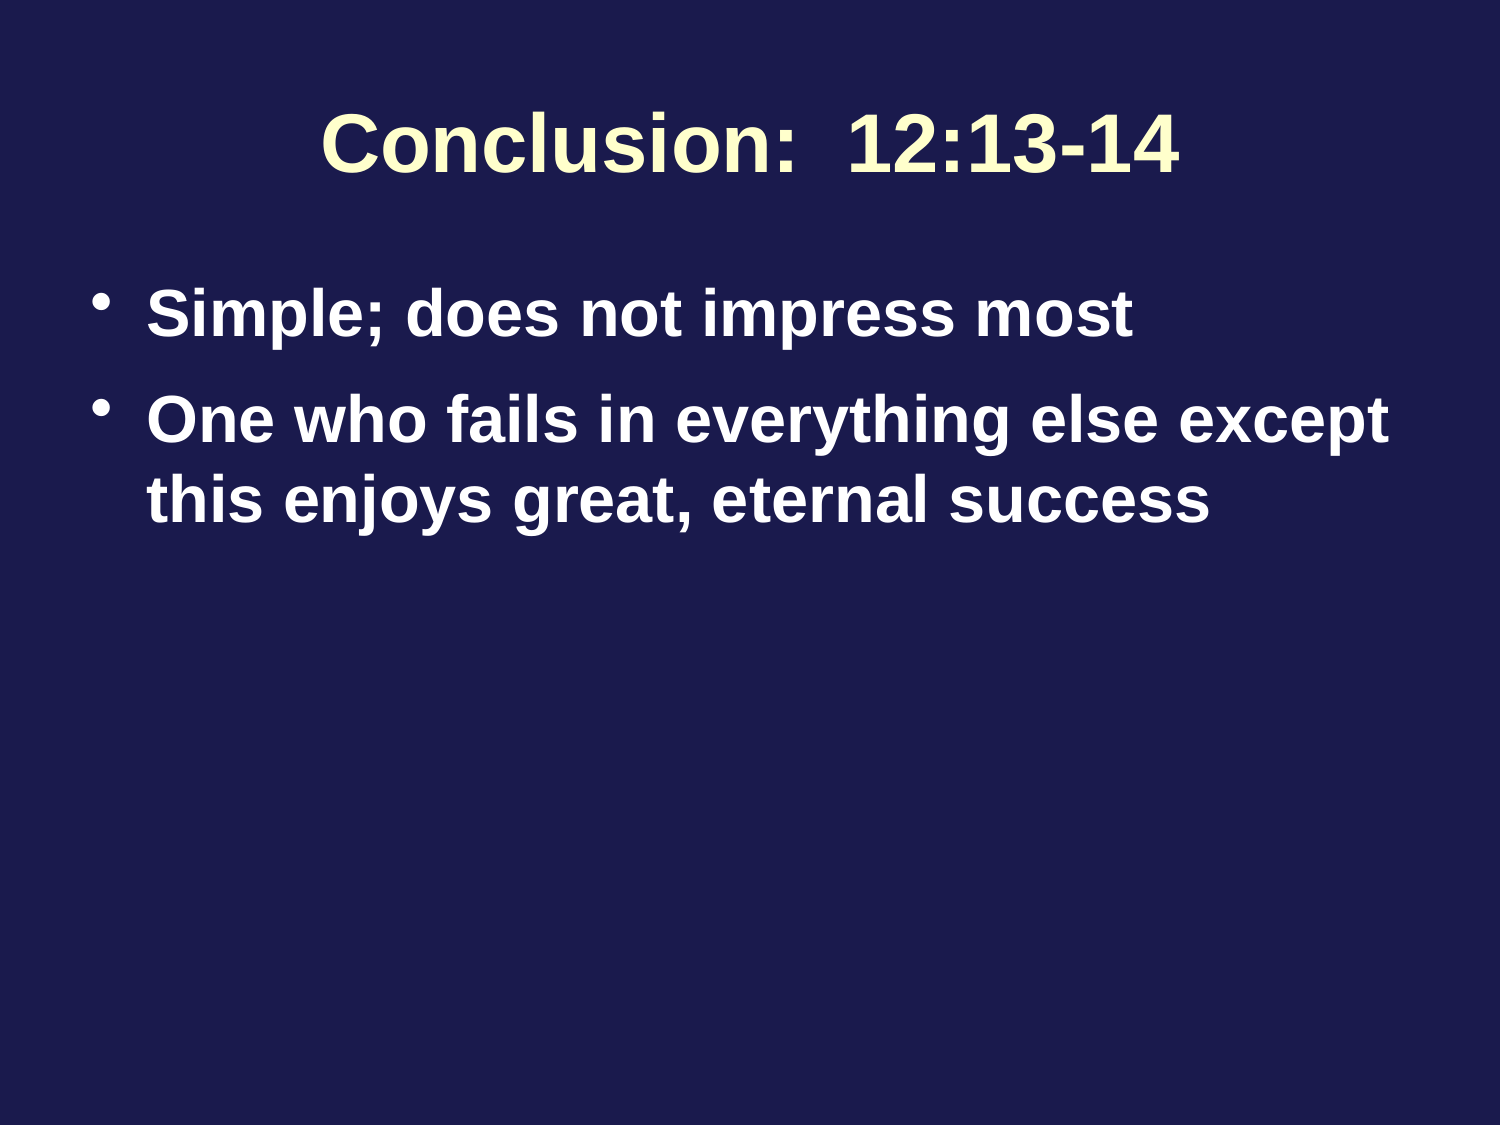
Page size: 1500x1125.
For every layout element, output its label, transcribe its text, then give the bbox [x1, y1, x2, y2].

list Simple; does not impress most One who fails in everything else except this enjoys great, eternal success [75, 262, 1425, 1005]
title Conclusion: 12:13-14 [75, 45, 1425, 233]
